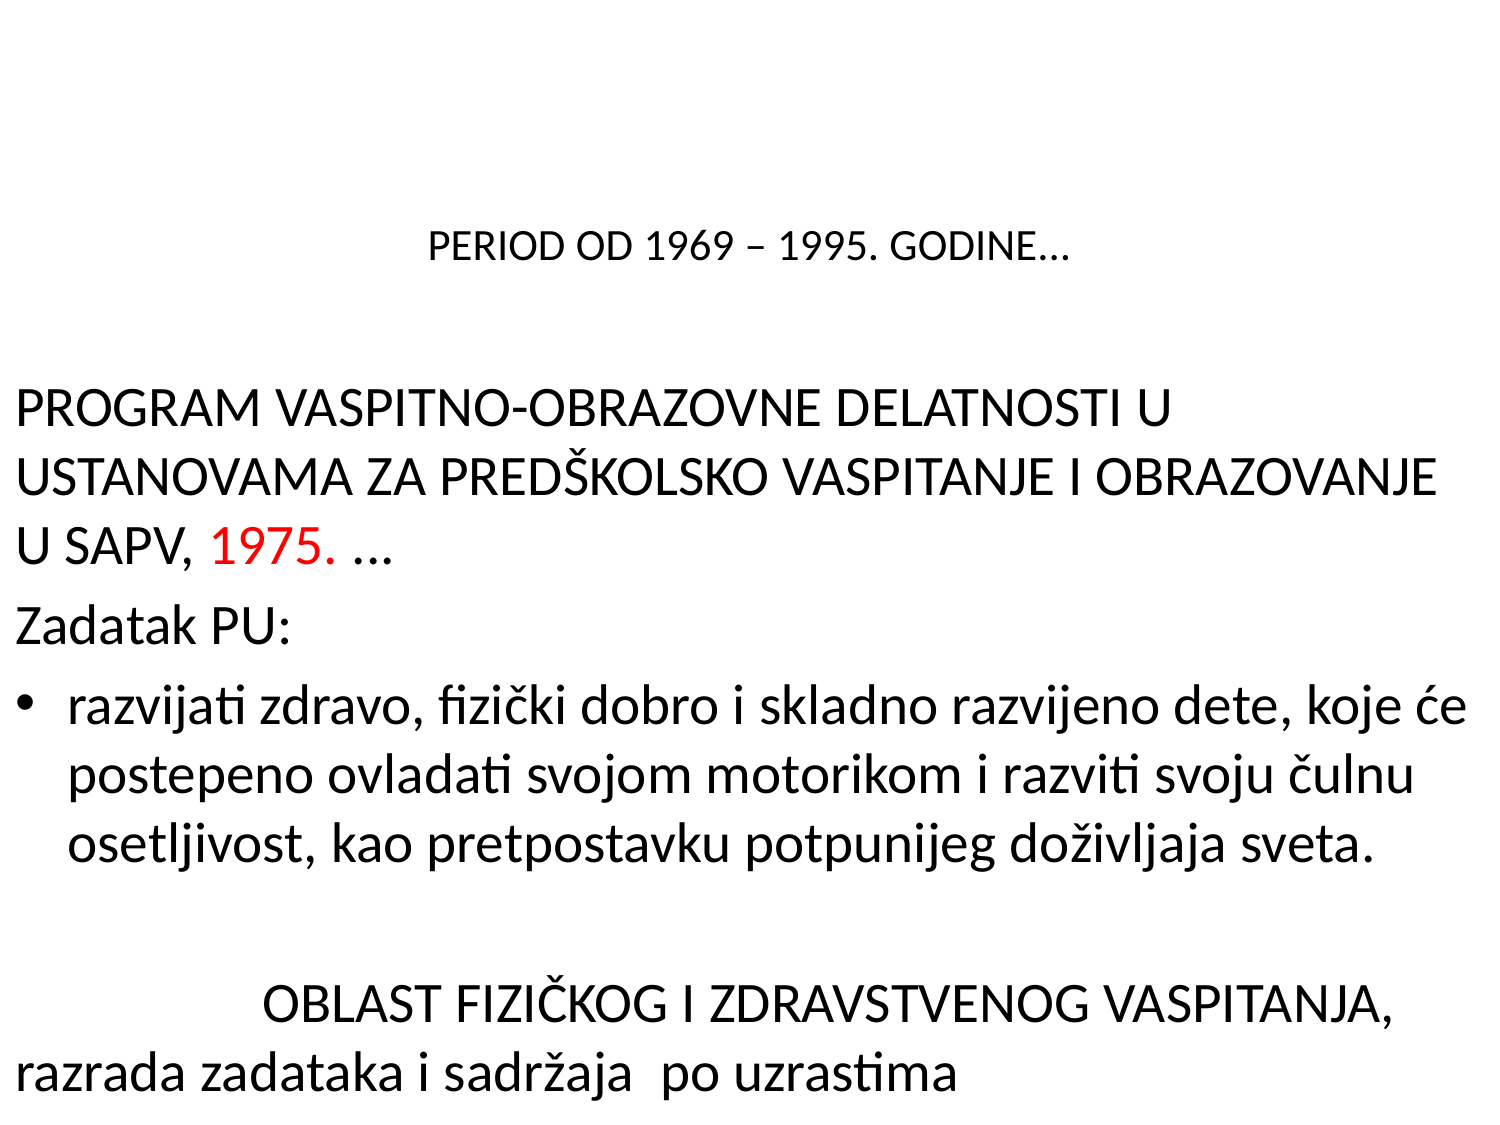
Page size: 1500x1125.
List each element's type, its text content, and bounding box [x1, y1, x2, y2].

title PERIOD OD 1969 – 1995. GODINE... [75, 45, 1425, 361]
list PROGRAM VASPITNO-OBRAZOVNE DELATNOSTI U USTANOVAMA ZA PREDŠKOLSKO VASPITANJE I OBRAZOVANJE U SAPV, 1975. ... Zadatak PU: razvijati zdravo, fizički dobro i skladno razvijeno dete, koje će postepeno ovladati svojom motorikom i razviti svoju čulnu osetljivost, kao pretpostavku potpunijeg doživljaja sveta. OBLAST FIZIČKOG I ZDRAVSTVENOG VASPITANJA, razrada zadataka i sadržaja po uzrastima [0, 361, 1500, 1125]
